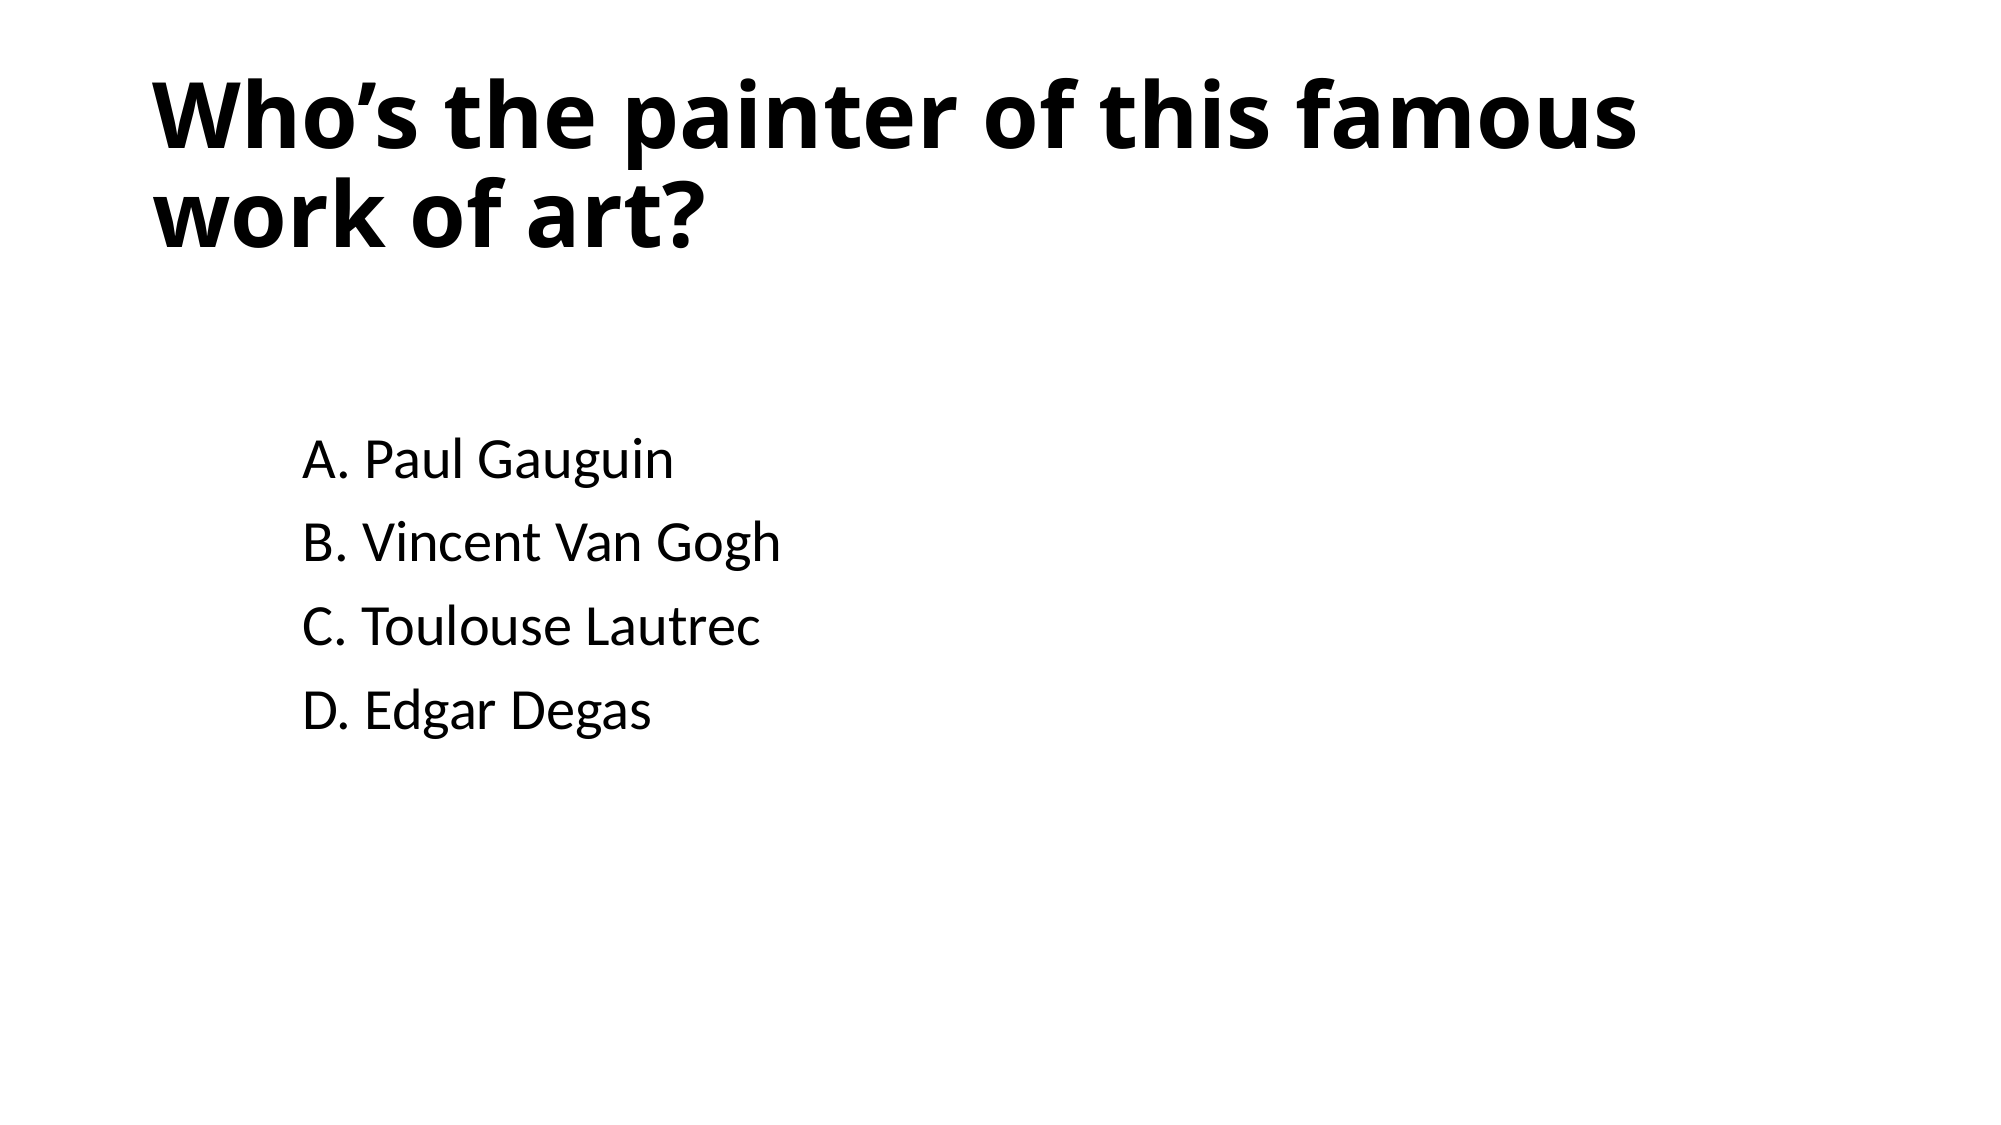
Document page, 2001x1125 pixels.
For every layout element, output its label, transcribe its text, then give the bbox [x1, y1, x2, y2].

title Who’s the painter of this famous work of art? [137, 59, 1863, 278]
list A. Paul Gauguin B. Vincent Van Gogh C. Toulouse Lautrec D. Edgar Degas [137, 420, 1863, 1014]
